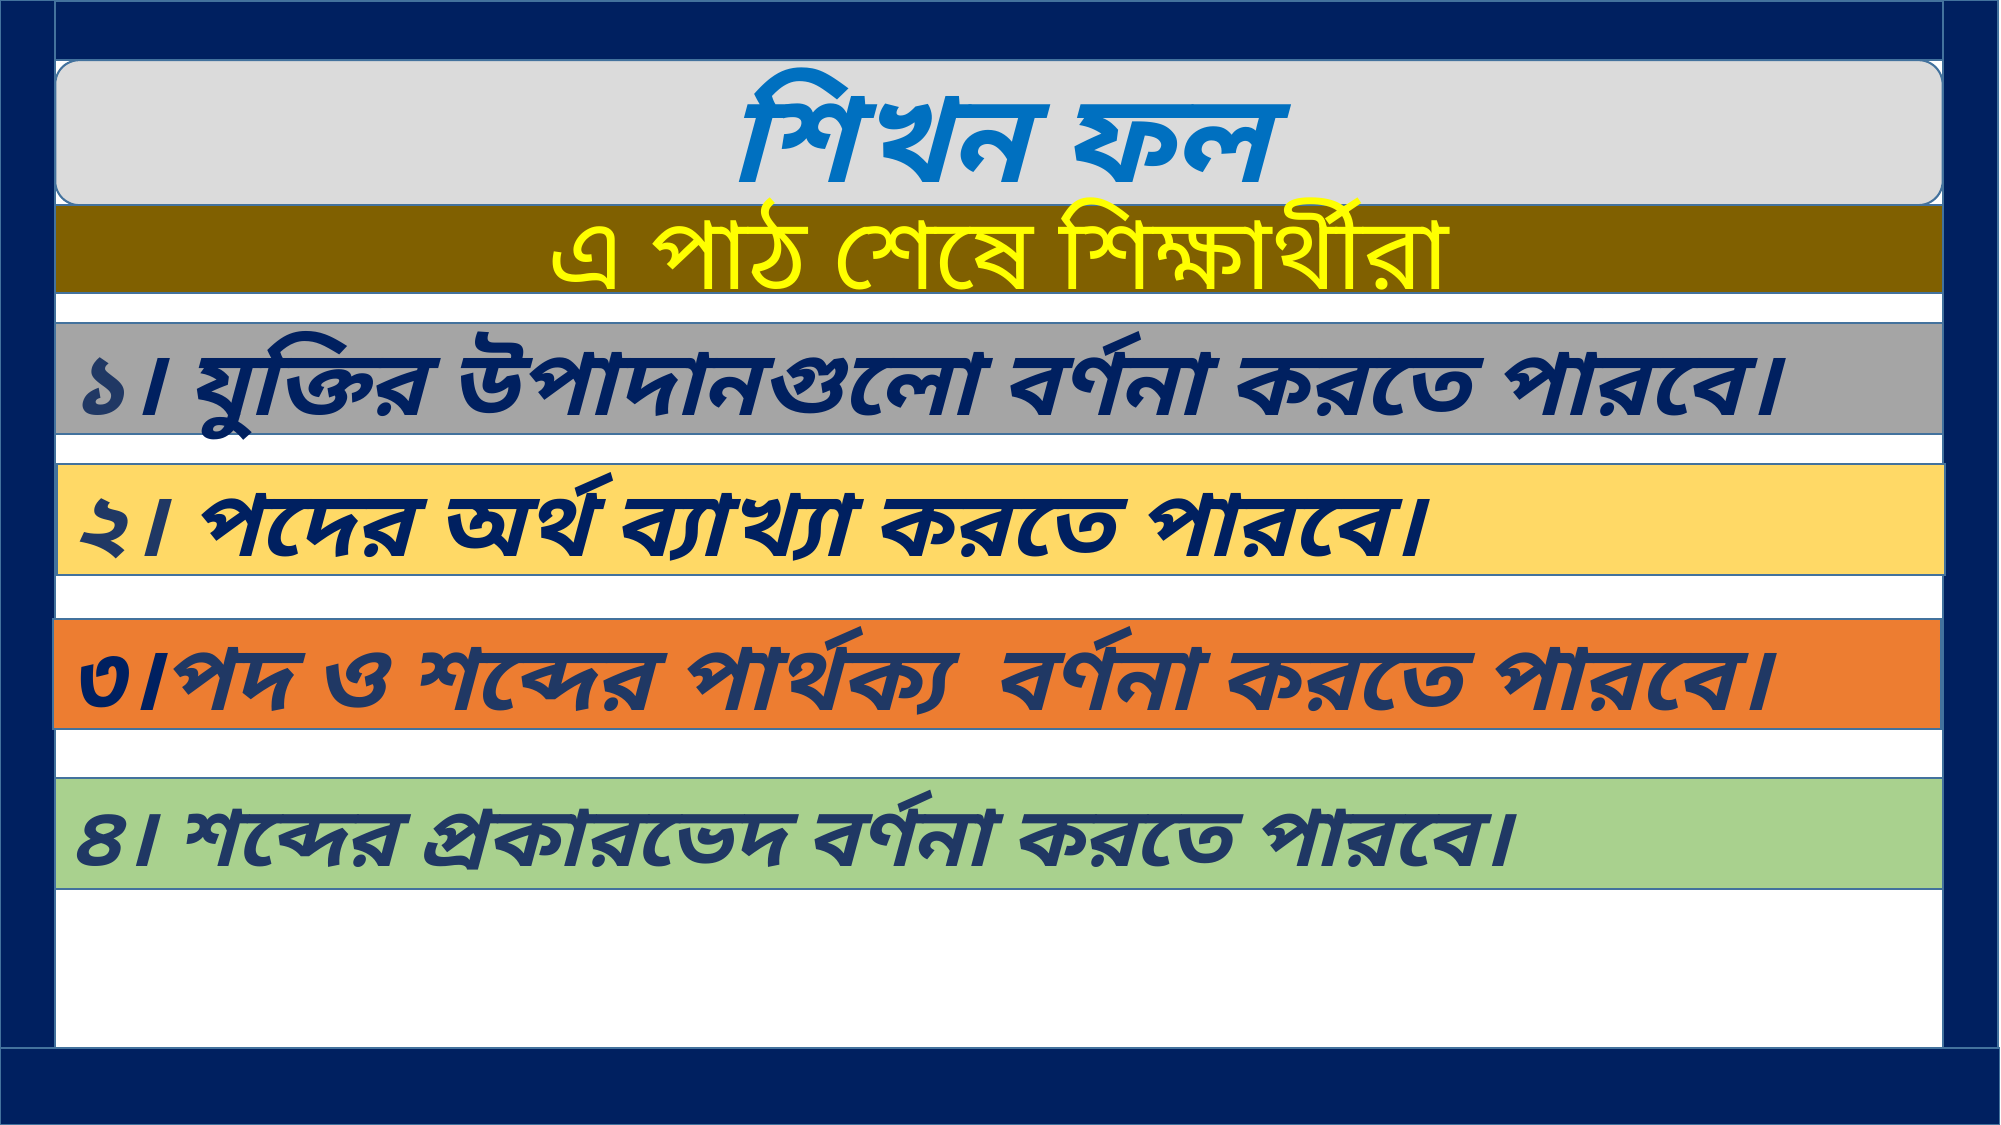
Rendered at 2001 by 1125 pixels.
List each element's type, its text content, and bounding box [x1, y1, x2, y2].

text_box [1942, 0, 1999, 1047]
text_box [54, 0, 1944, 61]
text_box ৩।পদ ও শব্দের পার্থক্য বর্ণনা করতে পারবে। [52, 618, 1942, 730]
text_box ৪। শব্দের প্রকারভেদ বর্ণনা করতে পারবে। [54, 777, 1944, 890]
text_box ১। যুক্তির উপাদানগুলো বর্ণনা করতে পারবে। [54, 322, 1944, 435]
text_box [0, 1047, 2000, 1125]
text_box এ পাঠ শেষে শিক্ষার্থীরা [54, 204, 1944, 294]
text_box [0, 0, 56, 1047]
text_box শিখন ফল [56, 61, 1942, 204]
text_box ২। পদের অর্থ ব্যাখ্যা করতে পারবে। [56, 463, 1946, 576]
